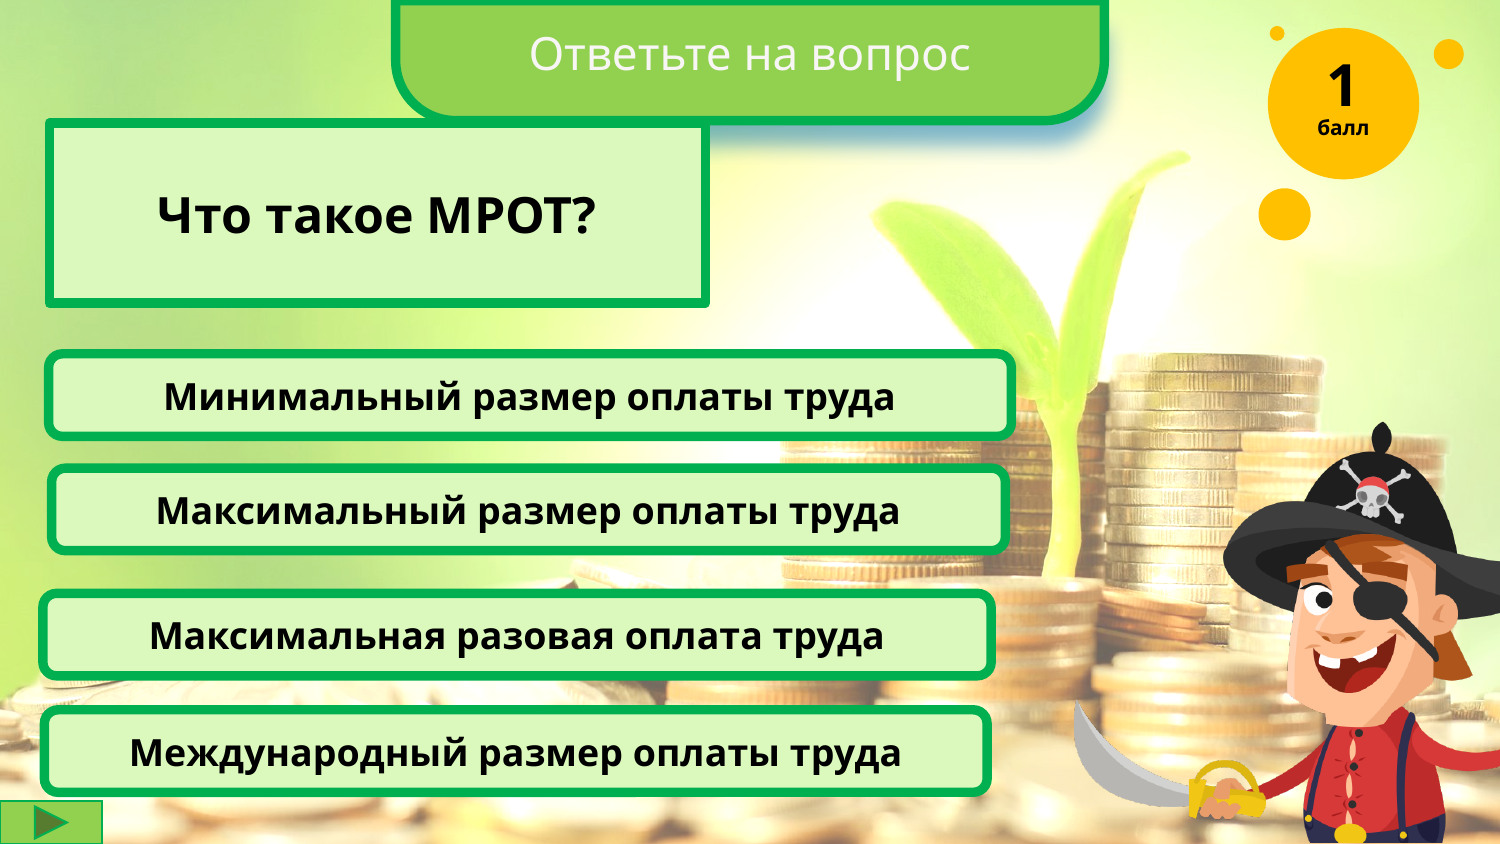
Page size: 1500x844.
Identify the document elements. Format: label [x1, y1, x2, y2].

text_box [1258, 25, 1464, 241]
picture [0, 0, 1500, 844]
